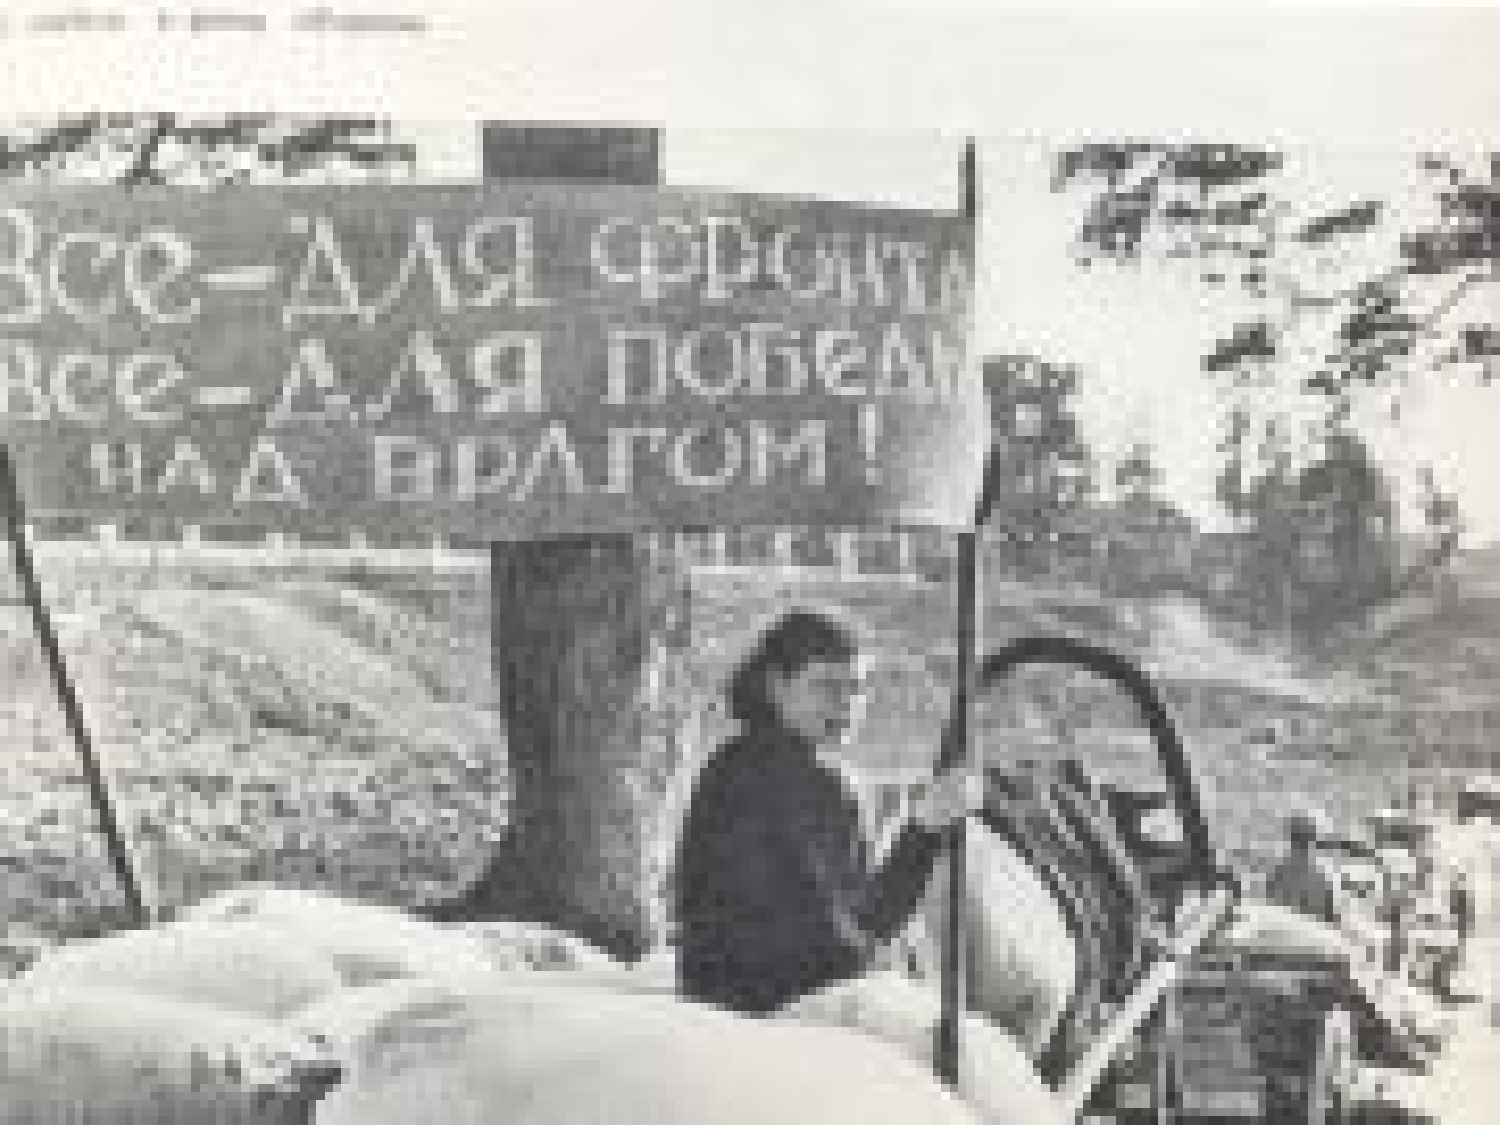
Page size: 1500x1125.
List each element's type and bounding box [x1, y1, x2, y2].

list [0, 0, 1500, 1125]
